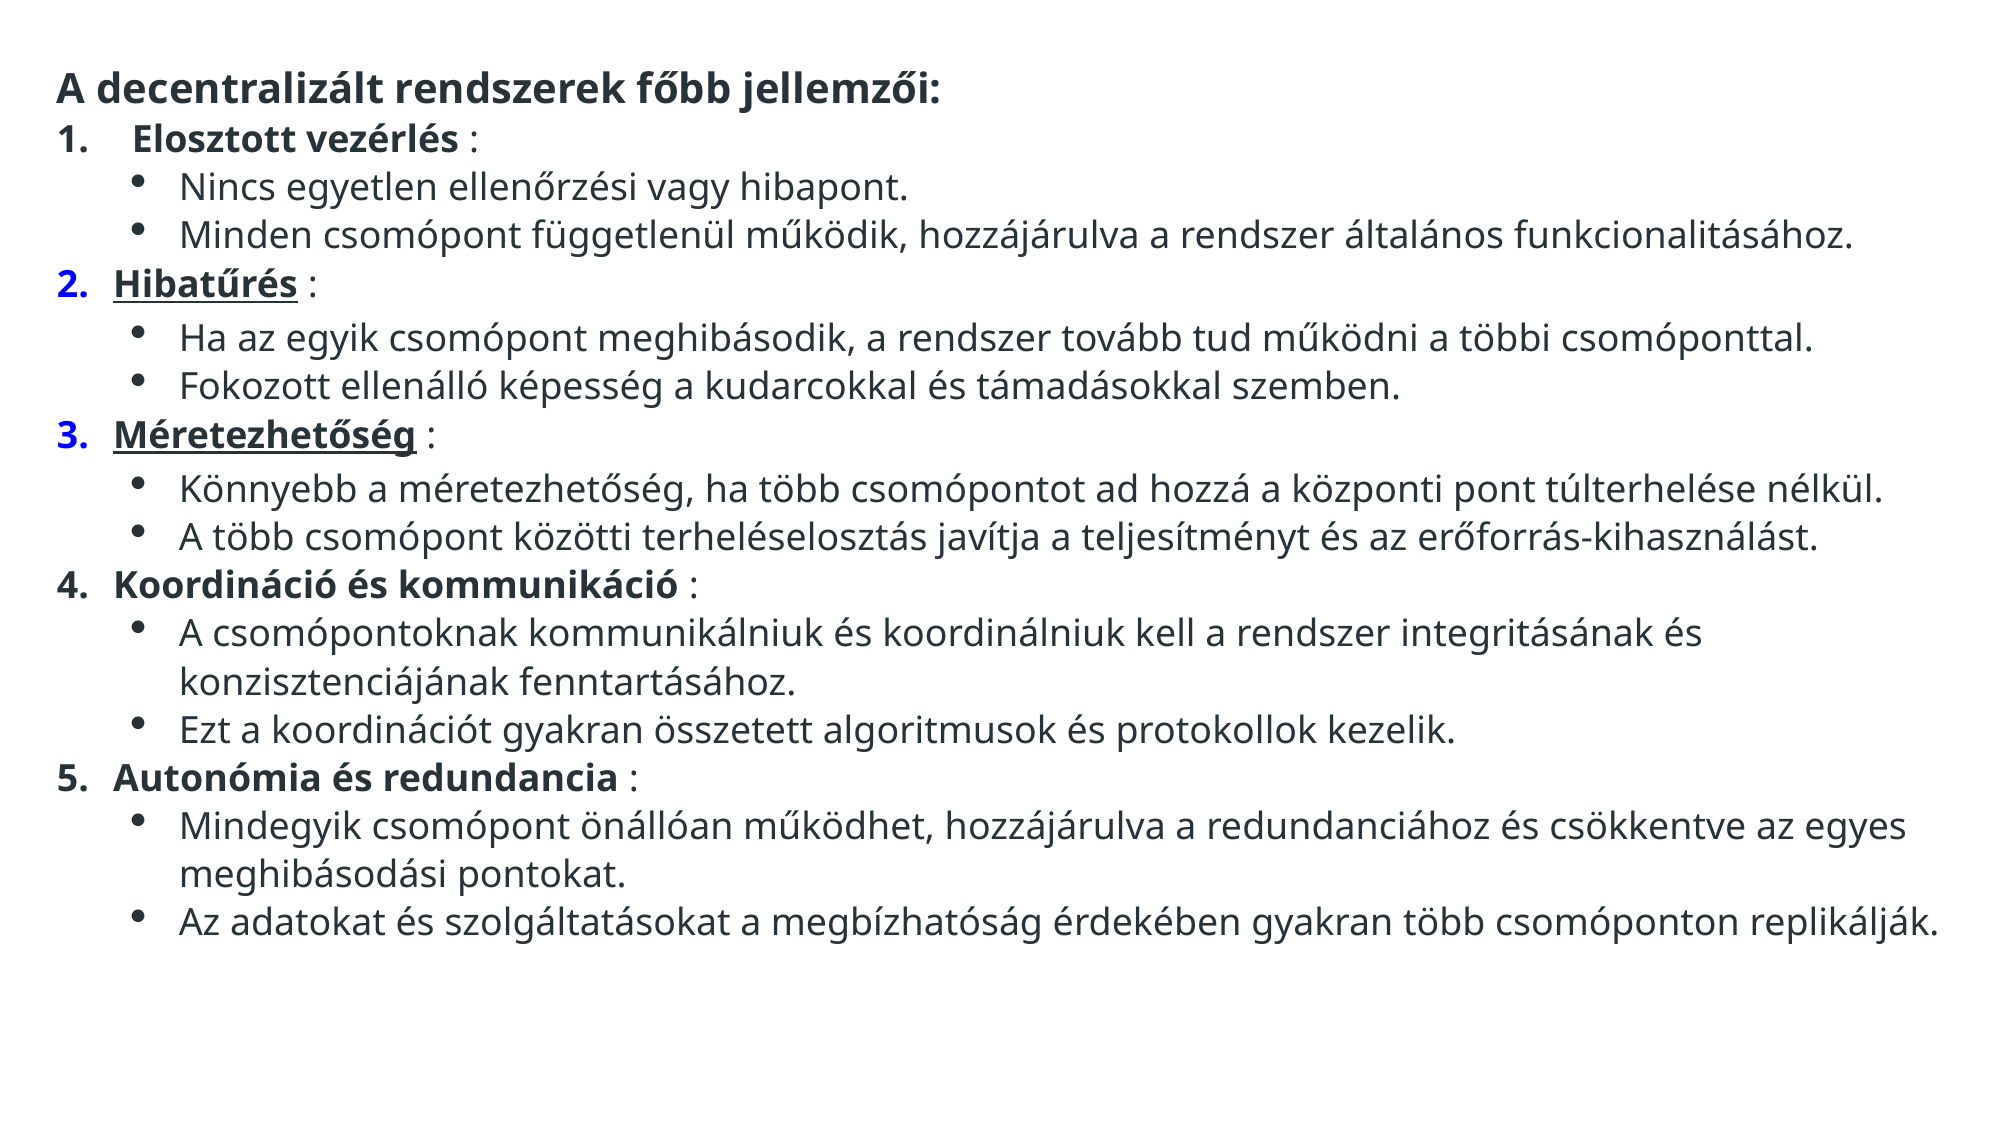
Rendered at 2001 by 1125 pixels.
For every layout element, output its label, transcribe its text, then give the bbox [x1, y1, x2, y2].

text_box A decentralizált rendszerek főbb jellemzői: 1. Elosztott vezérlés : Nincs egyetlen ellenőrzési vagy hibapont. Minden csomópont függetlenül működik, hozzájárulva a rendszer általános funkcionalitásához. Hibatűrés : Ha az egyik csomópont meghibásodik, a rendszer tovább tud működni a többi csomóponttal. Fokozott ellenálló képesség a kudarcokkal és támadásokkal szemben. Méretezhetőség : Könnyebb a méretezhetőség, ha több csomópontot ad hozzá a központi pont túlterhelése nélkül. A több csomópont közötti terheléselosztás javítja a teljesítményt és az erőforrás-kihasználást. Koordináció és kommunikáció : A csomópontoknak kommunikálniuk és koordinálniuk kell a rendszer integritásának és konzisztenciájának fenntartásához. Ezt a koordinációt gyakran összetett algoritmusok és protokollok kezelik. Autonómia és redundancia : Mindegyik csomópont önállóan működhet, hozzájárulva a redundanciához és csökkentve az egyes meghibásodási pontokat. Az adatokat és szolgáltatásokat a megbízhatóság érdekében gyakran több csomóponton replikálják. [42, 54, 1972, 951]
